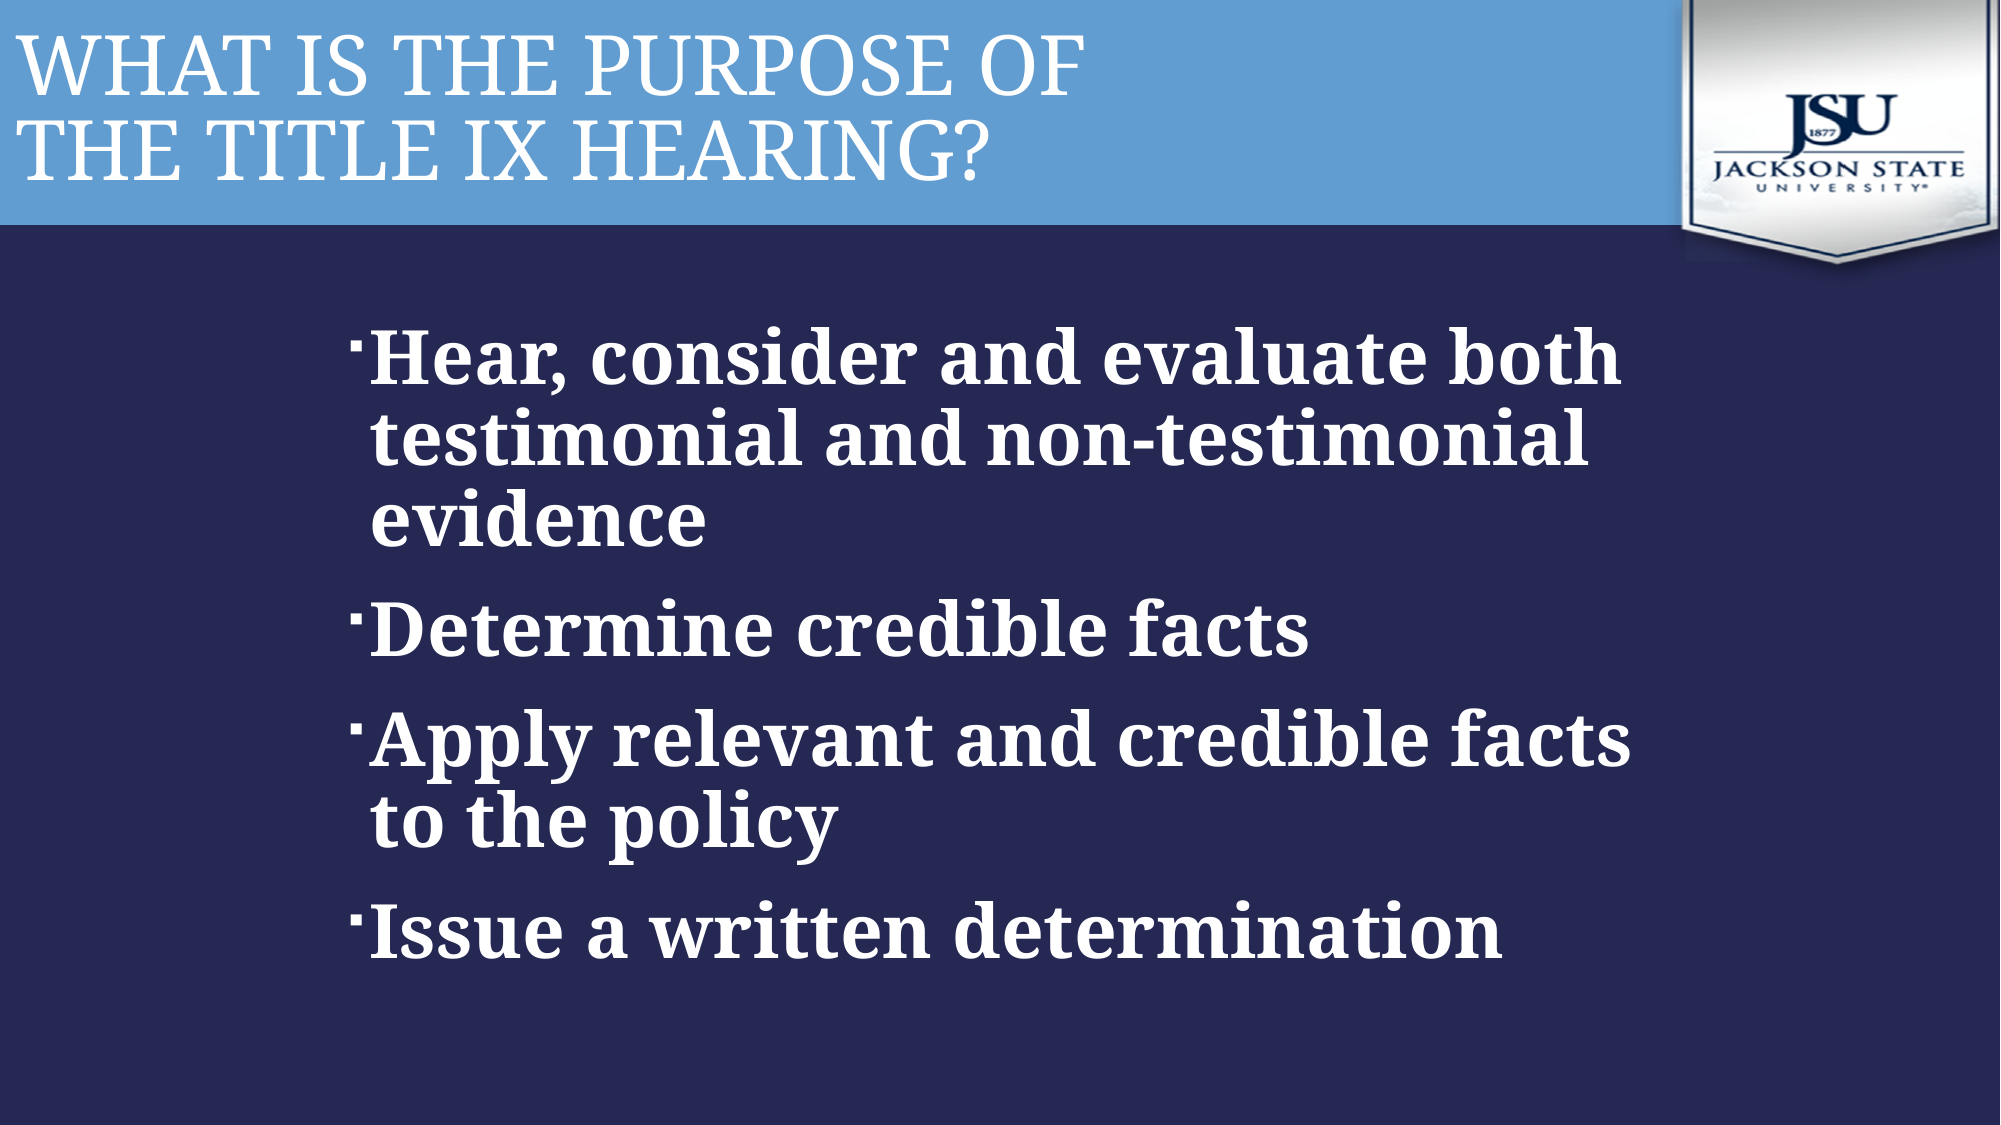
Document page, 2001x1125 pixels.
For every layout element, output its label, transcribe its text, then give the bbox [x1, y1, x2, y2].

title What is the purpose of the Title IX hearing? [0, 0, 1692, 225]
list Hear, consider and evaluate both testimonial and non-testimonial evidence Determine credible facts Apply relevant and credible facts to the policy Issue a written determination [324, 312, 1675, 1035]
picture [1665, 0, 2001, 284]
